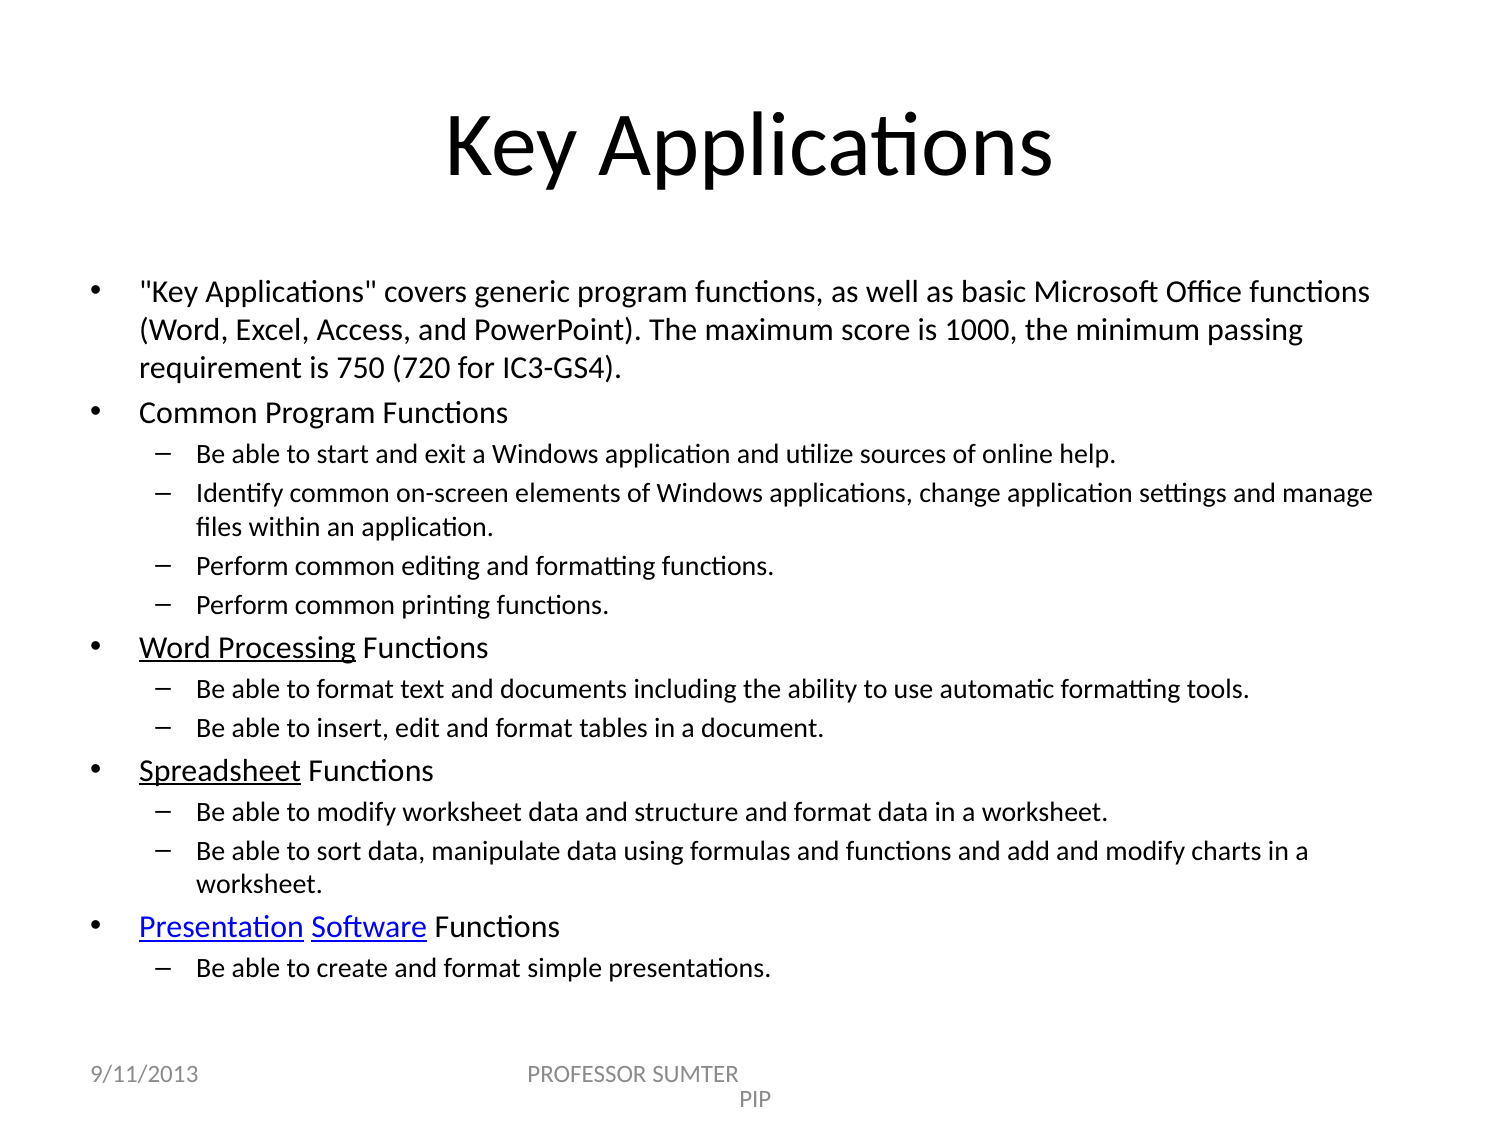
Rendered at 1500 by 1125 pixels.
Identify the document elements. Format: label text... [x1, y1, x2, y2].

footer PROFESSOR SUMTER PIP [512, 1042, 988, 1103]
title Key Applications [75, 45, 1425, 233]
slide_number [75, 1042, 425, 1103]
list "Key Applications" covers generic program functions, as well as basic Microsoft Office functions (Word, Excel, Access, and PowerPoint). The maximum score is 1000, the minimum passing requirement is 750 (720 for IC3-GS4). Common Program Functions Be able to start and exit a Windows application and utilize sources of online help. Identify common on-screen elements of Windows applications, change application settings and manage files within an application. Perform common editing and formatting functions. Perform common printing functions. Word Processing Functions Be able to format text and documents including the ability to use automatic formatting tools. Be able to insert, edit and format tables in a document. Spreadsheet Functions Be able to modify worksheet data and structure and format data in a worksheet. Be able to sort data, manipulate data using formulas and functions and add and modify charts in a worksheet. Presentation Software Functions Be able to create and format simple presentations. [75, 262, 1425, 1005]
